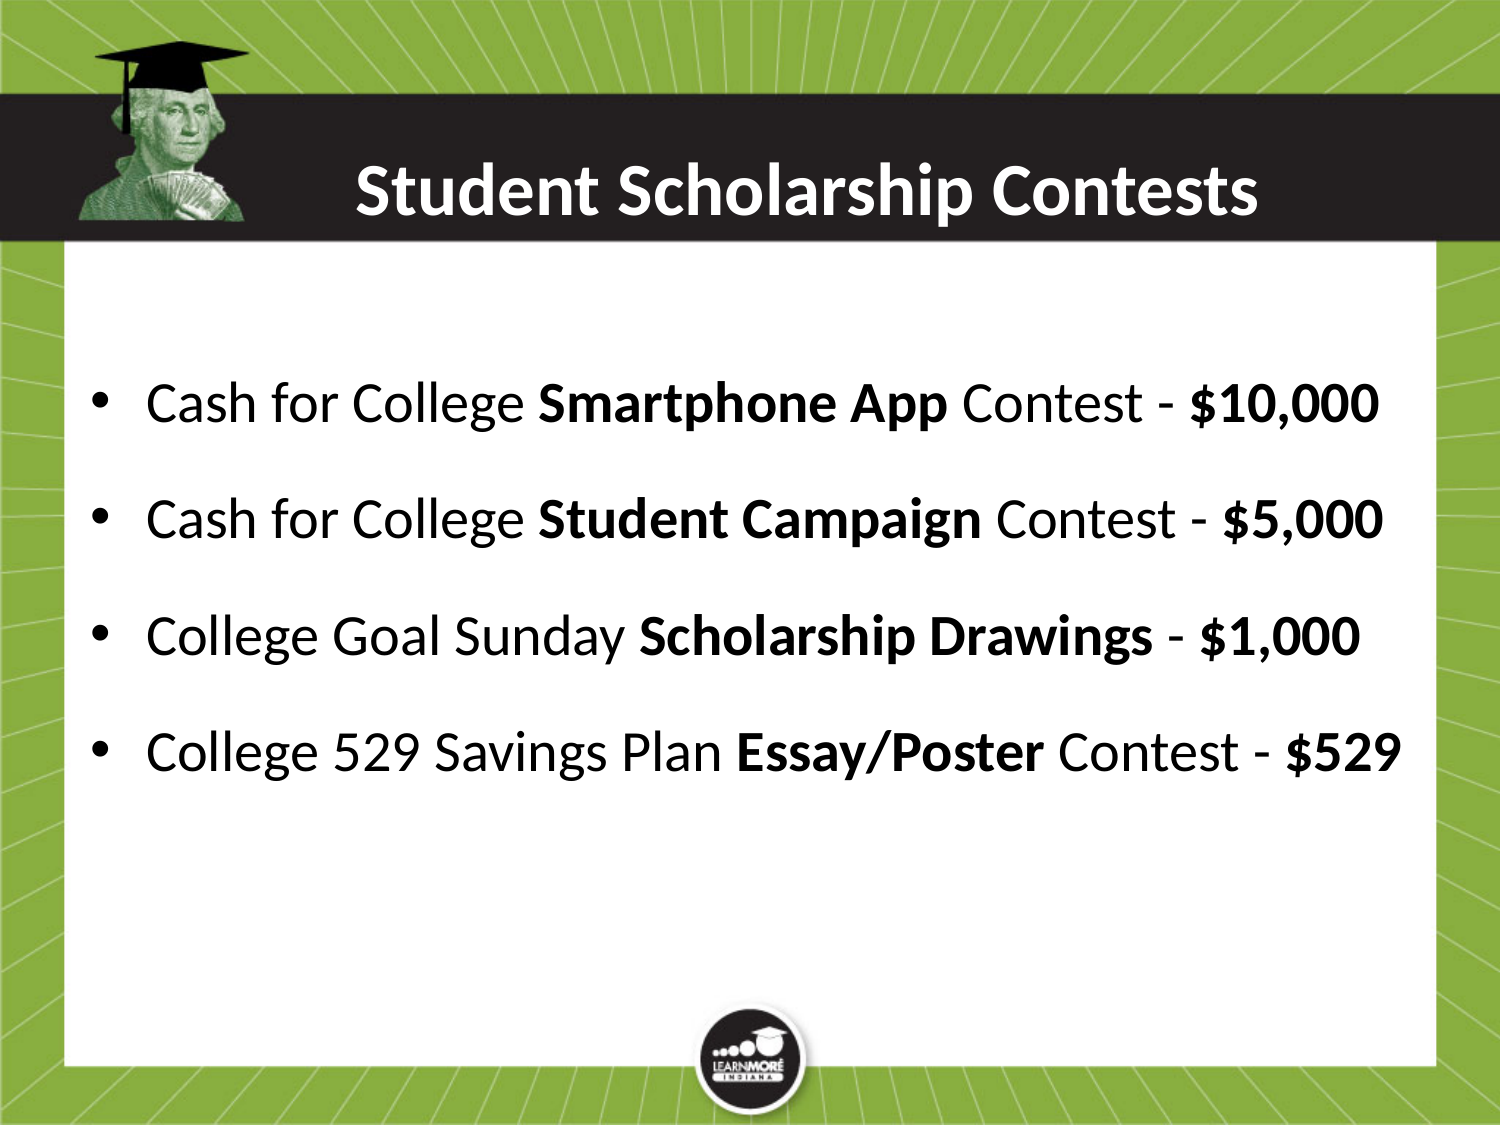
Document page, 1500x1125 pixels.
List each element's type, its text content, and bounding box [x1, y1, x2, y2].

list Cash for College Smartphone App Contest - $10,000 Cash for College Student Campaign Contest - $5,000 College Goal Sunday Scholarship Drawings - $1,000 College 529 Savings Plan Essay/Poster Contest - $529 [75, 321, 1425, 1005]
picture [0, 280, 1500, 1125]
title Student Scholarship Contests [0, 91, 1500, 280]
picture [0, 0, 1500, 91]
